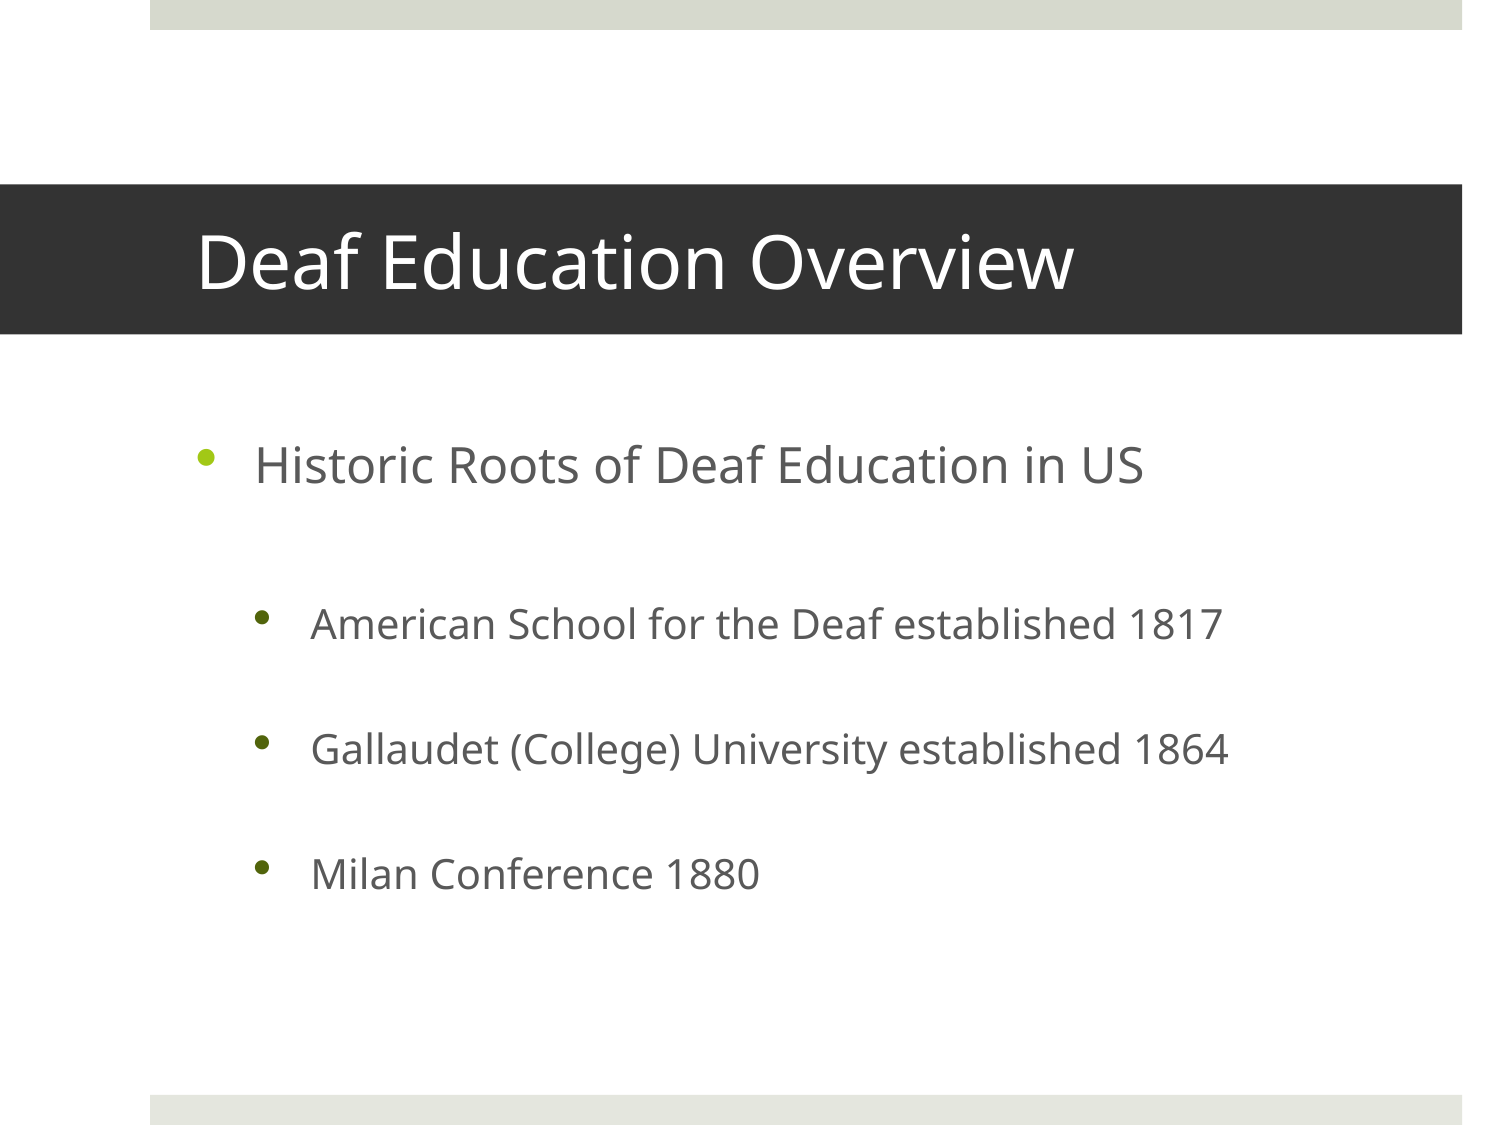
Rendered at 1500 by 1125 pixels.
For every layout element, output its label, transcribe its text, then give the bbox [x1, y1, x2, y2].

title Deaf Education Overview [0, 184, 1463, 335]
list Historic Roots of Deaf Education in US American School for the Deaf established 1817 Gallaudet (College) University established 1864 Milan Conference 1880 [182, 425, 1432, 1028]
